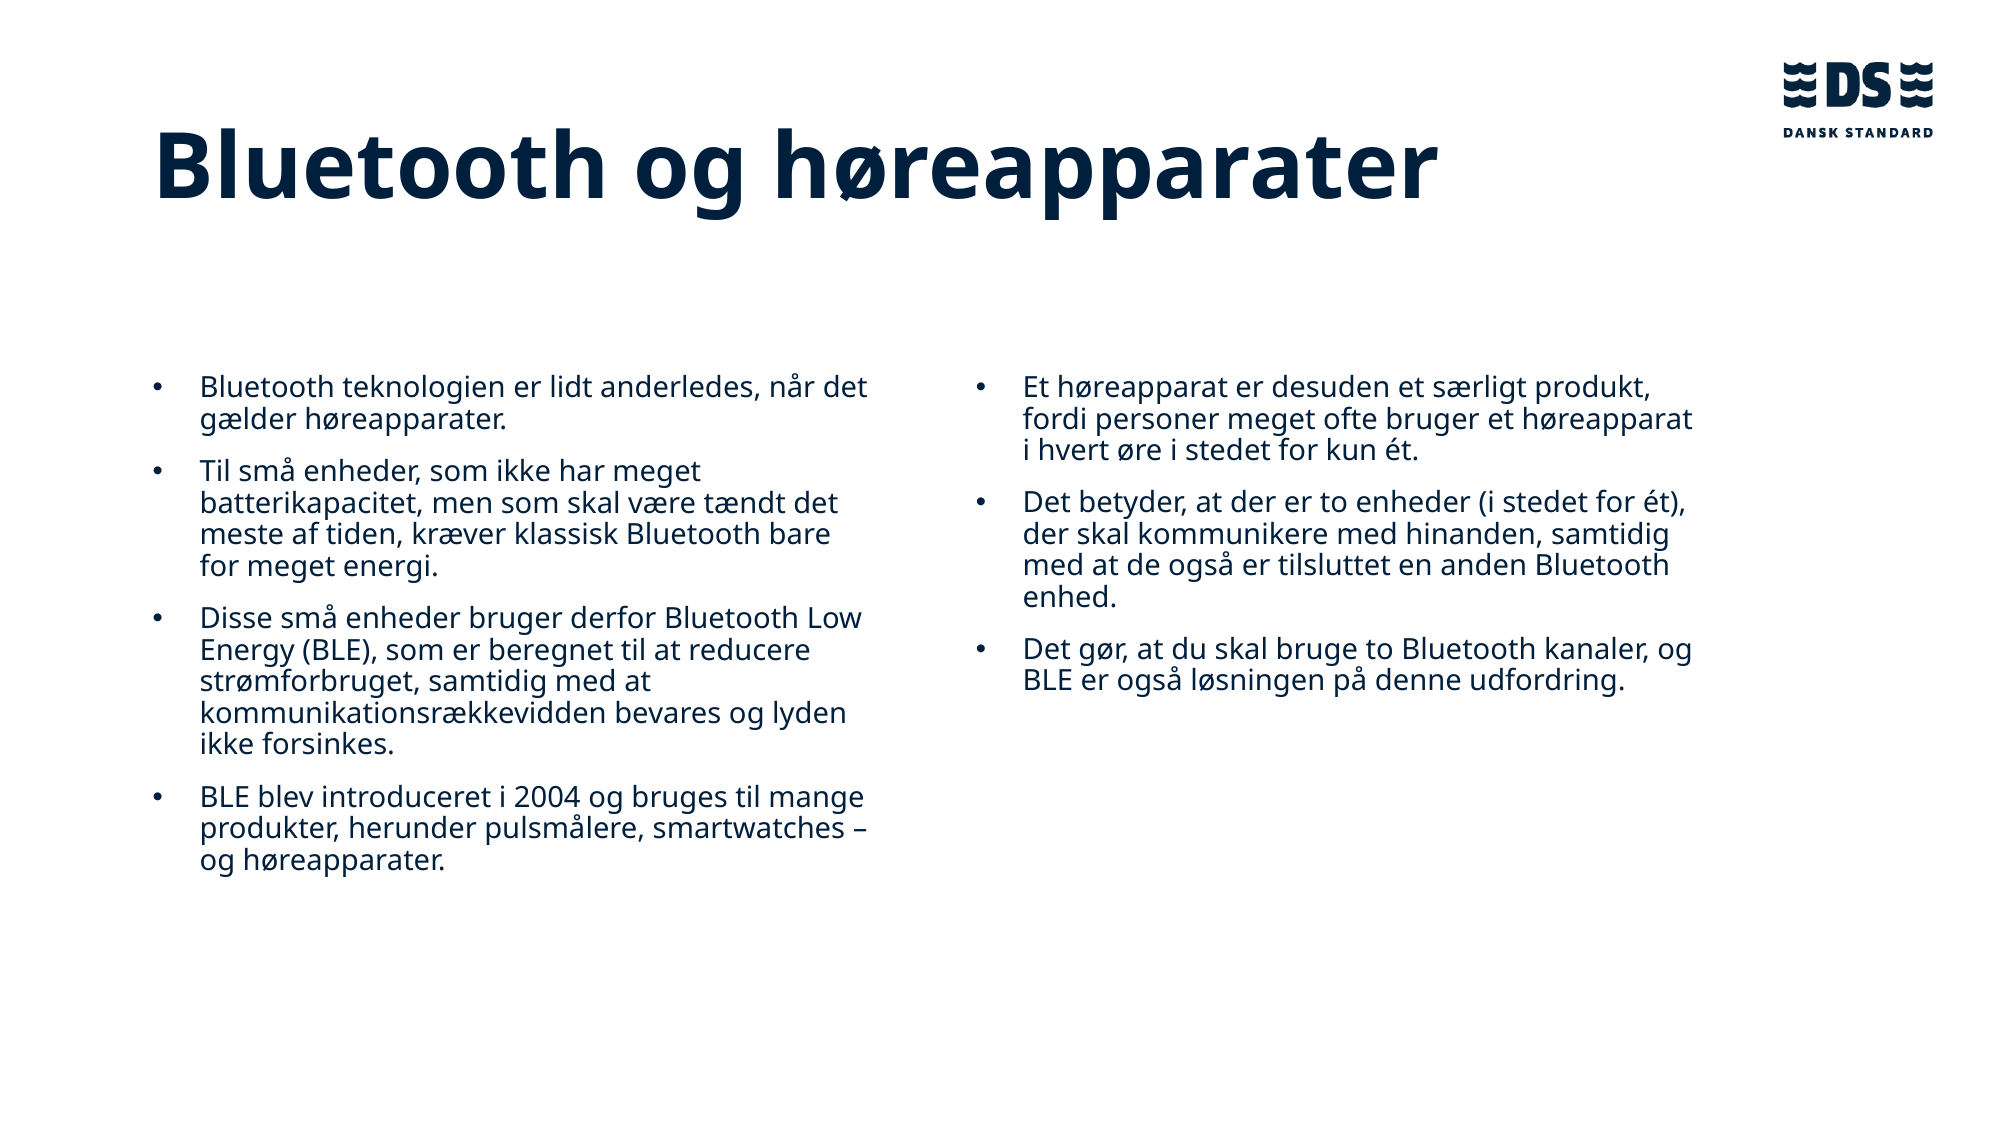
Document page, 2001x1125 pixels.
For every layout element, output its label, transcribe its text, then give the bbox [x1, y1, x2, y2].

list Bluetooth teknologien er lidt anderledes, når det gælder høreapparater. Til små enheder, som ikke har meget batterikapacitet, men som skal være tændt det meste af tiden, kræver klassisk Bluetooth bare for meget energi. Disse små enheder bruger derfor Bluetooth Low Energy (BLE), som er beregnet til at reducere strømforbruget, samtidig med at kommunikationsrækkevidden bevares og lyden ikke forsinkes. BLE blev introduceret i 2004 og bruges til mange produkter, herunder pulsmålere, smartwatches – og høreapparater. [137, 365, 891, 963]
picture [1863, 59, 1933, 138]
title Bluetooth og høreapparater [137, 59, 1863, 278]
list Et høreapparat er desuden et særligt produkt, fordi personer meget ofte bruger et høreapparat i hvert øre i stedet for kun ét. Det betyder, at der er to enheder (i stedet for ét), der skal kommunikere med hinanden, samtidig med at de også er tilsluttet en anden Bluetooth enhed. Det gør, at du skal bruge to Bluetooth kanaler, og BLE er også løsningen på denne udfordring. [960, 365, 1715, 963]
